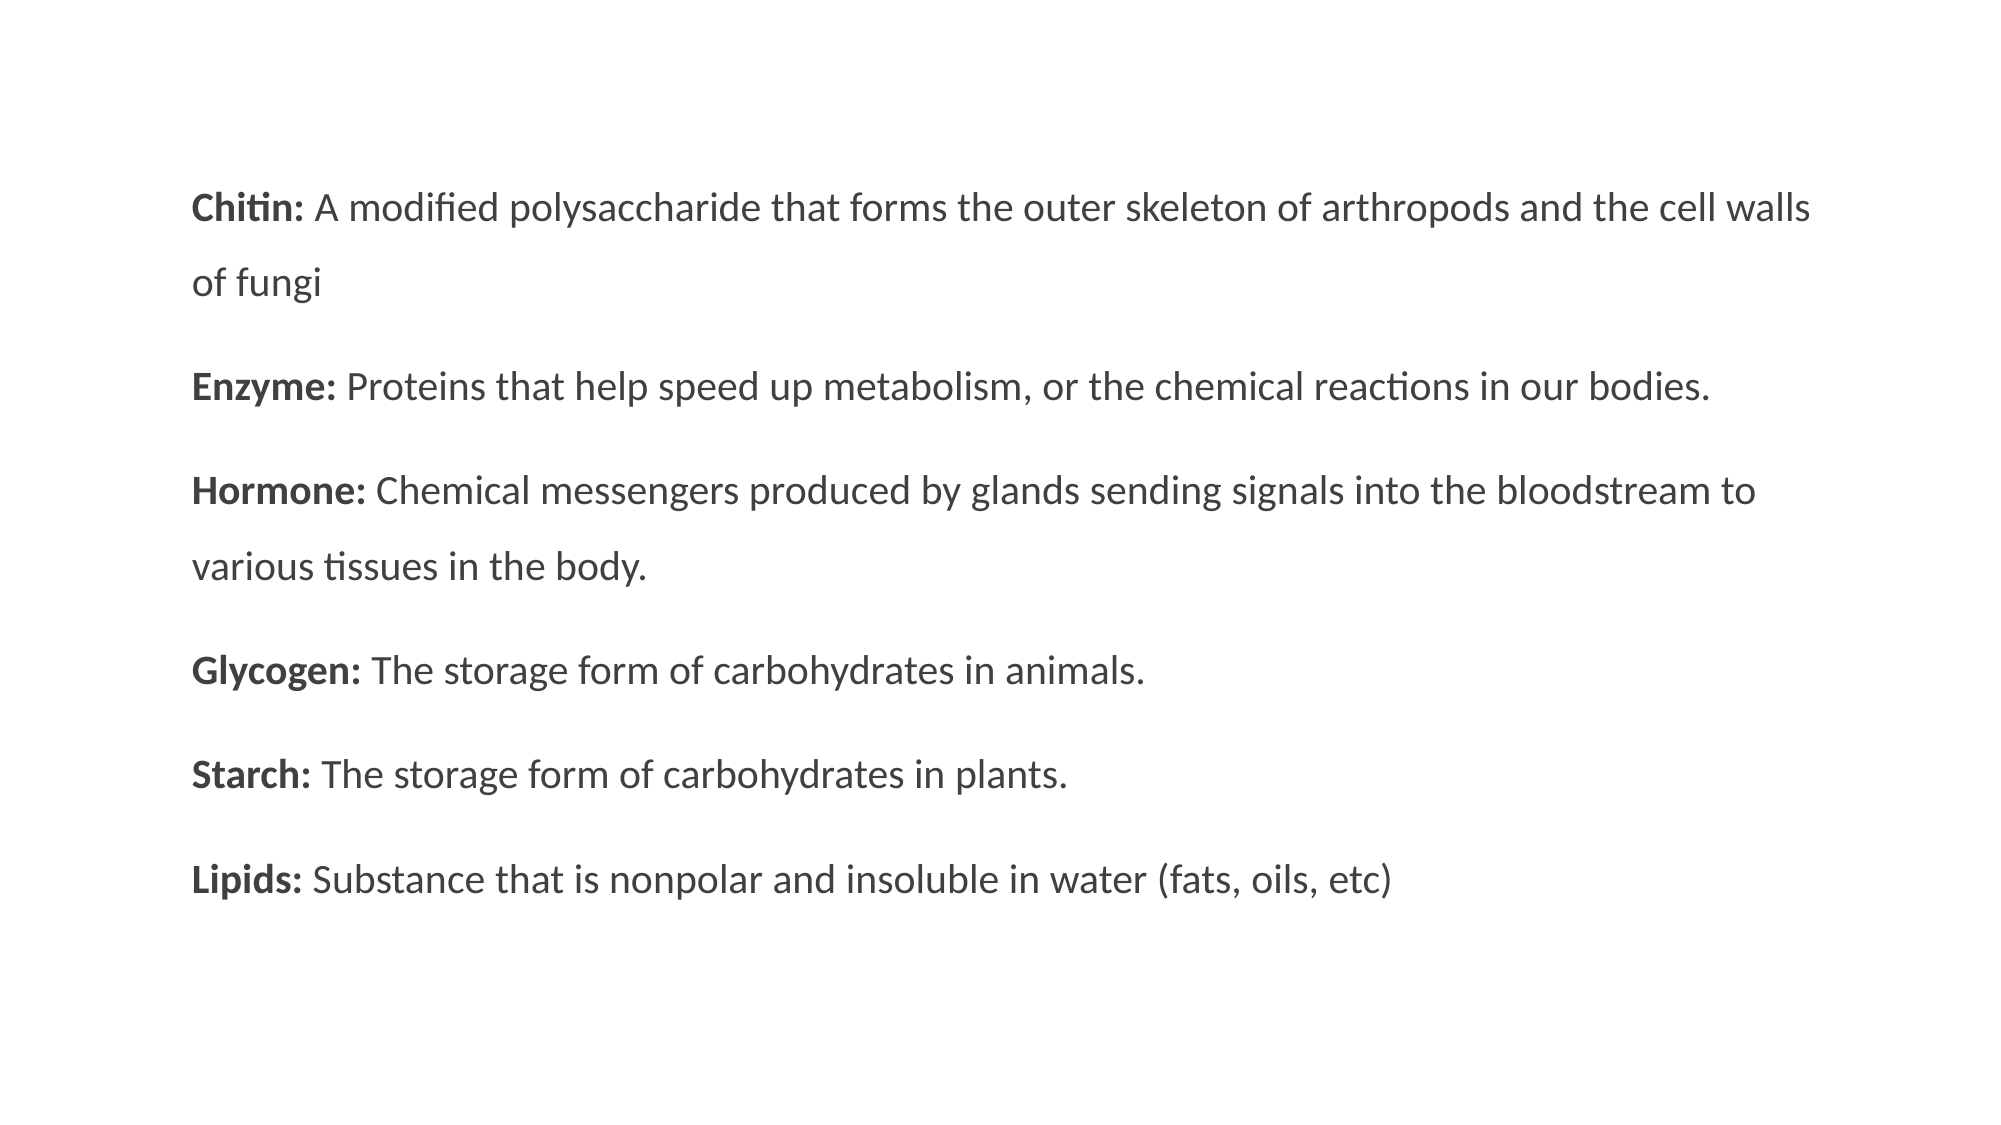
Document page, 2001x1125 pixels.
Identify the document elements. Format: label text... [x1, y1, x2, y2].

list Chitin: A modified polysaccharide that forms the outer skeleton of arthropods and the cell walls of fungi Enzyme: Proteins that help speed up metabolism, or the chemical reactions in our bodies. Hormone: Chemical messengers produced by glands sending signals into the bloodstream to various tissues in the body. Glycogen: The storage form of carbohydrates in animals. Starch: The storage form of carbohydrates in plants. Lipids: Substance that is nonpolar and insoluble in water (fats, oils, etc) [176, 147, 1827, 1023]
